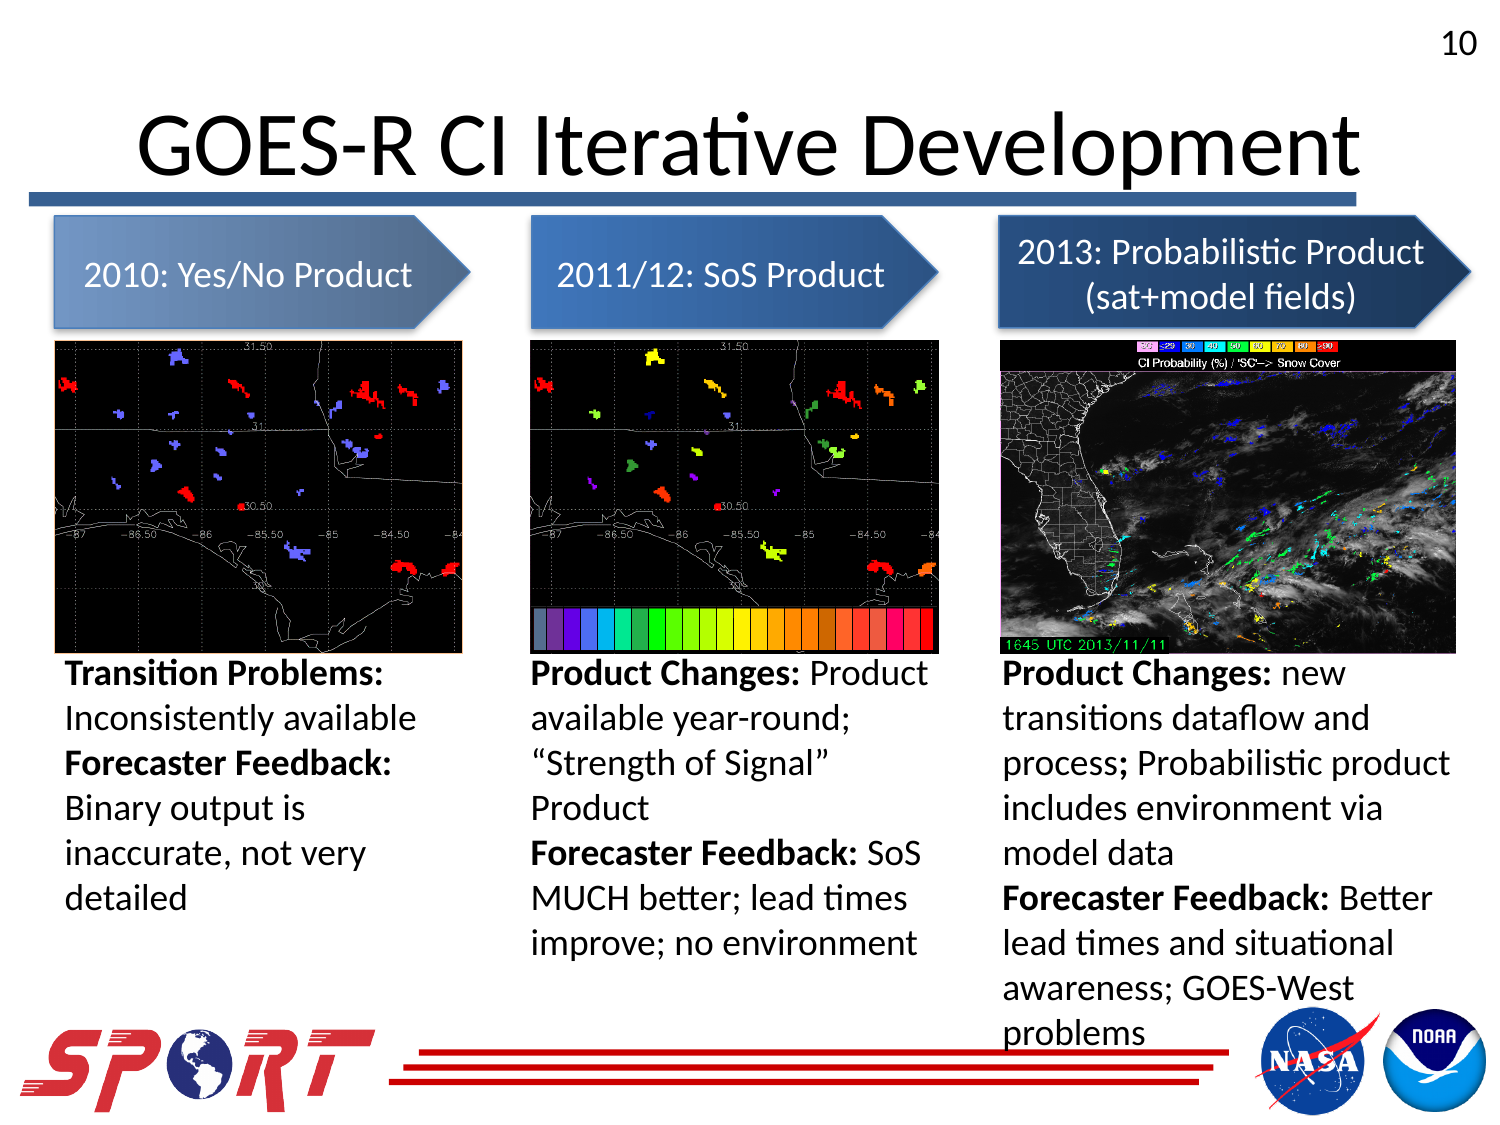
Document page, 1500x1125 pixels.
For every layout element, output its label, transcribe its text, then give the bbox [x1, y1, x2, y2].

text_box Product Changes: new transitions dataflow and process; Probabilistic product includes environment via model data Forecaster Feedback: Better lead times and situational awareness; GOES-West problems [987, 640, 1500, 1061]
text_box 2011/12: SoS Product [531, 233, 939, 329]
text_box GOES-R CI Iterative Development [74, 45, 1425, 233]
text_box 2013: Probabilistic Product (sat+model fields) [998, 224, 1472, 329]
text_box 2010: Yes/No Product [53, 215, 471, 329]
text_box Transition Problems: Inconsistently available Forecaster Feedback: Binary output is inaccurate, not very detailed [49, 640, 477, 926]
text_box [27, 190, 74, 208]
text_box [13, 1001, 1486, 1120]
text_box Product Changes: Product available year-round; “Strength of Signal” Product Forecaster Feedback: SoS MUCH better; lead times improve; no environment [515, 640, 956, 971]
text_box 10 [1424, 10, 1500, 71]
picture [529, 340, 939, 654]
picture [54, 340, 463, 654]
picture [1000, 340, 1456, 654]
